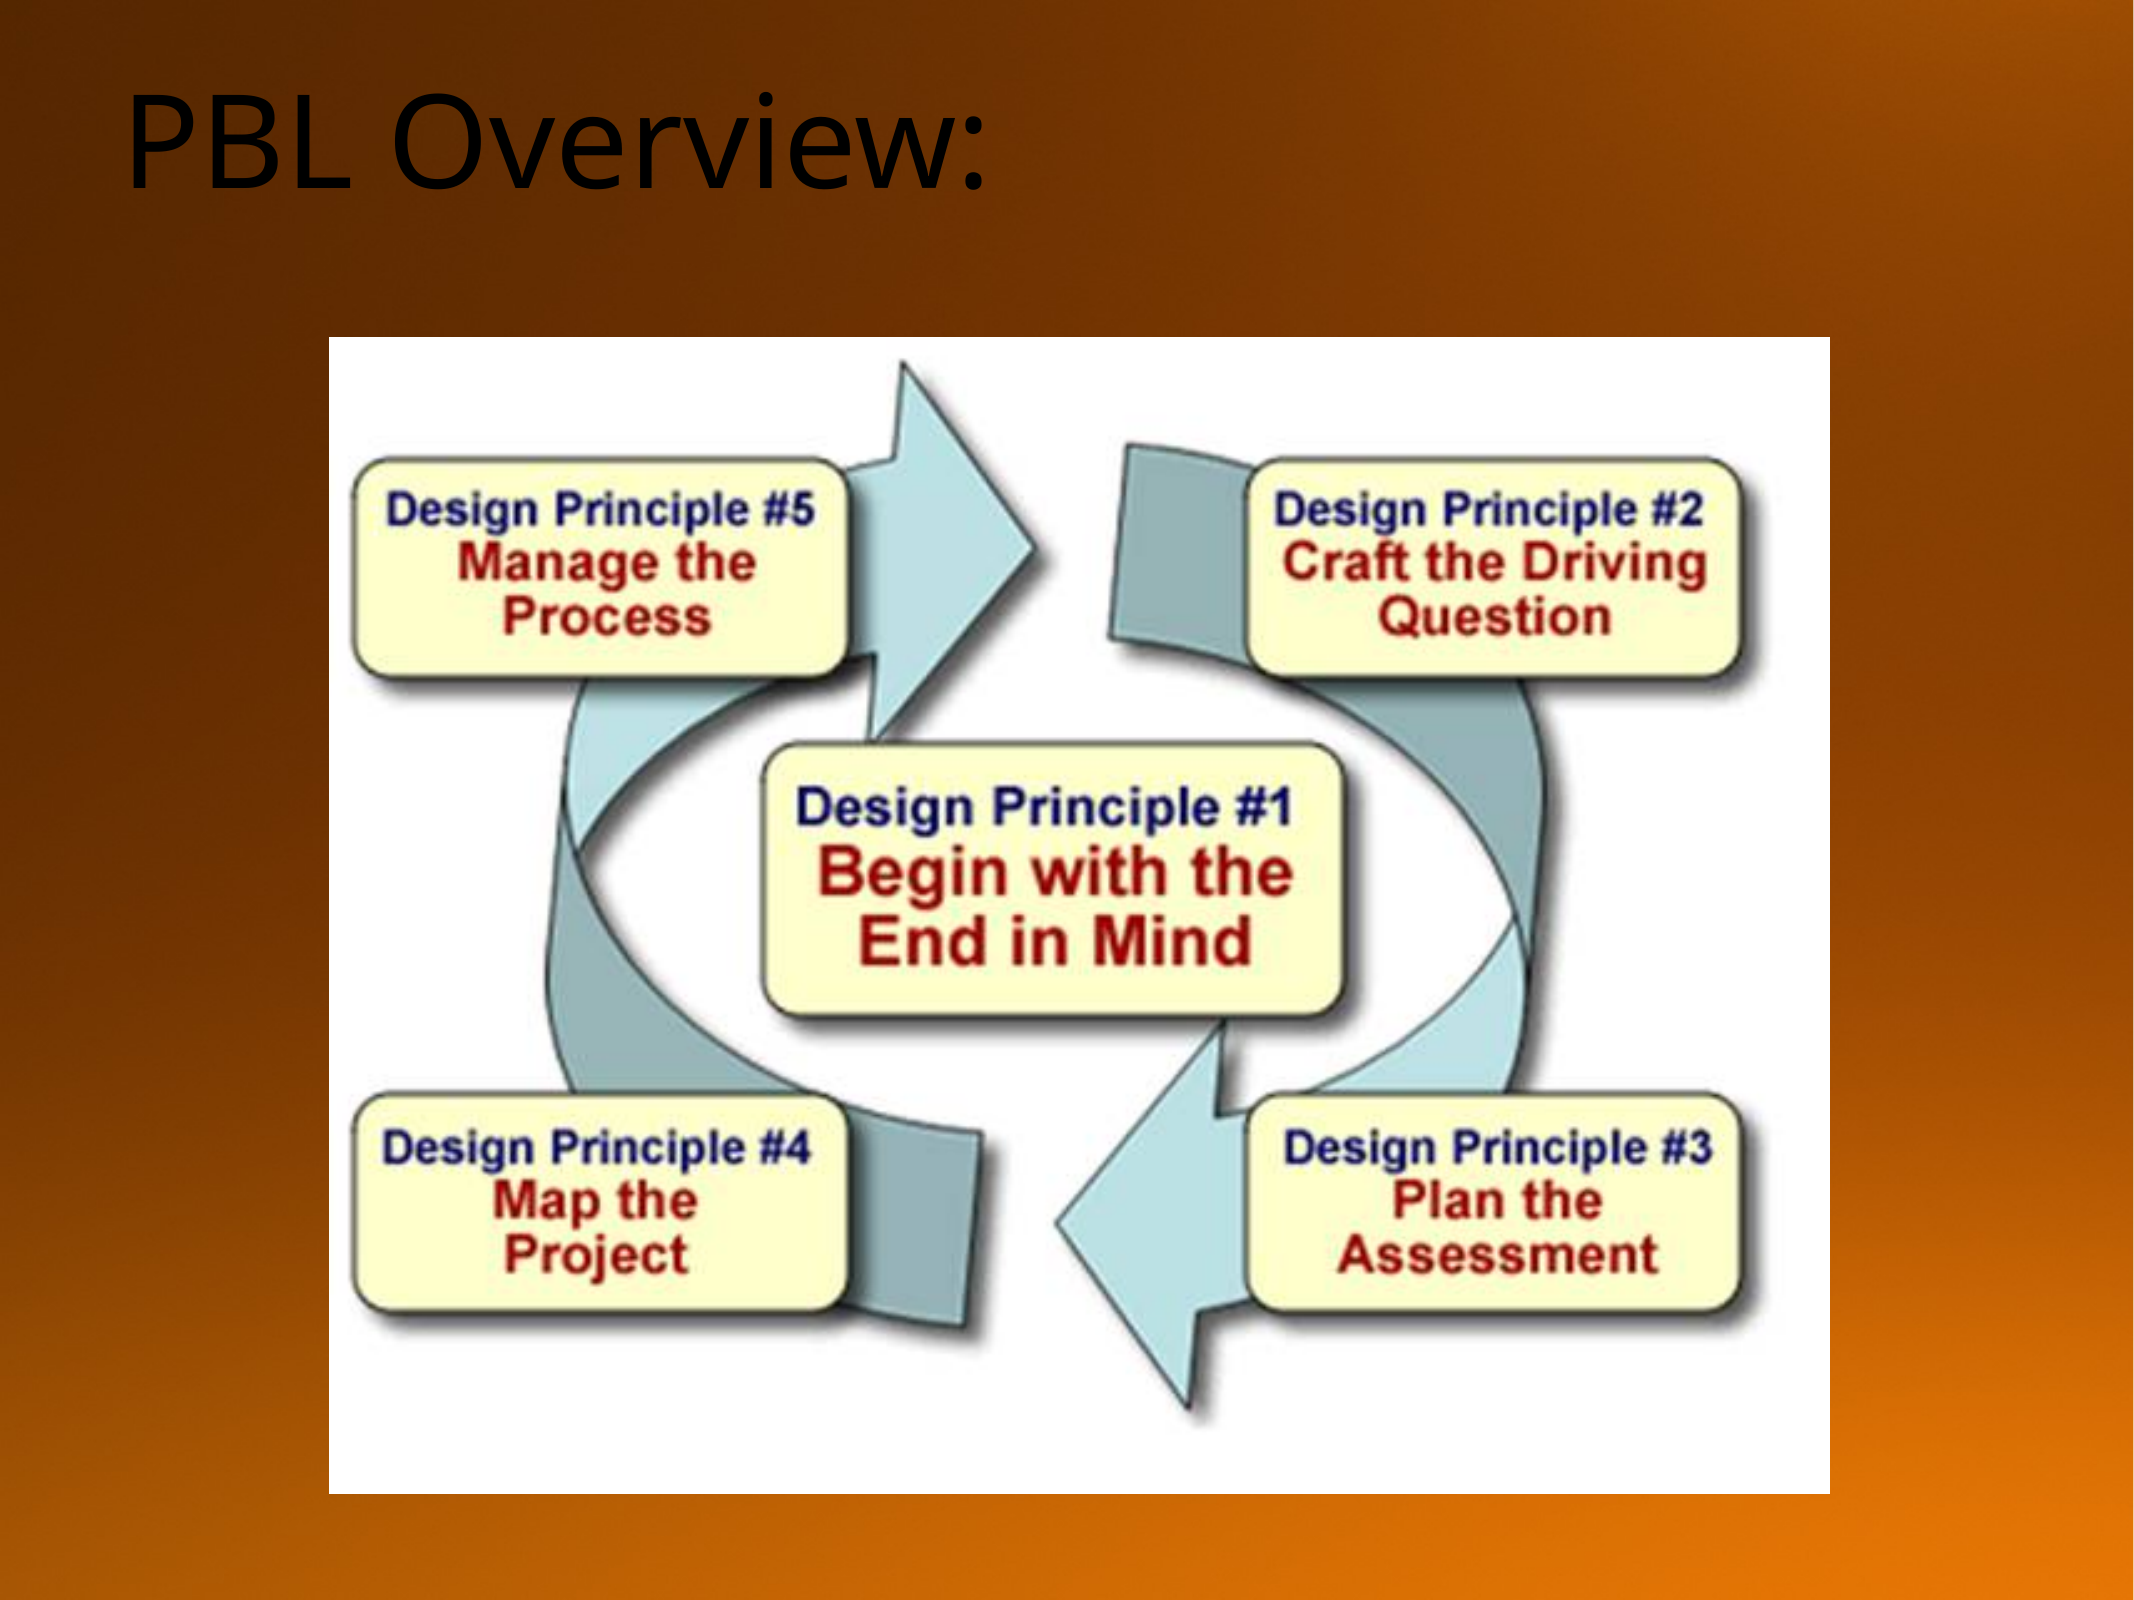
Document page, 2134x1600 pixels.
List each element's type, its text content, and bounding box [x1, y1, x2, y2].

picture [0, 0, 2134, 1600]
title PBL Overview: [106, 12, 1885, 280]
